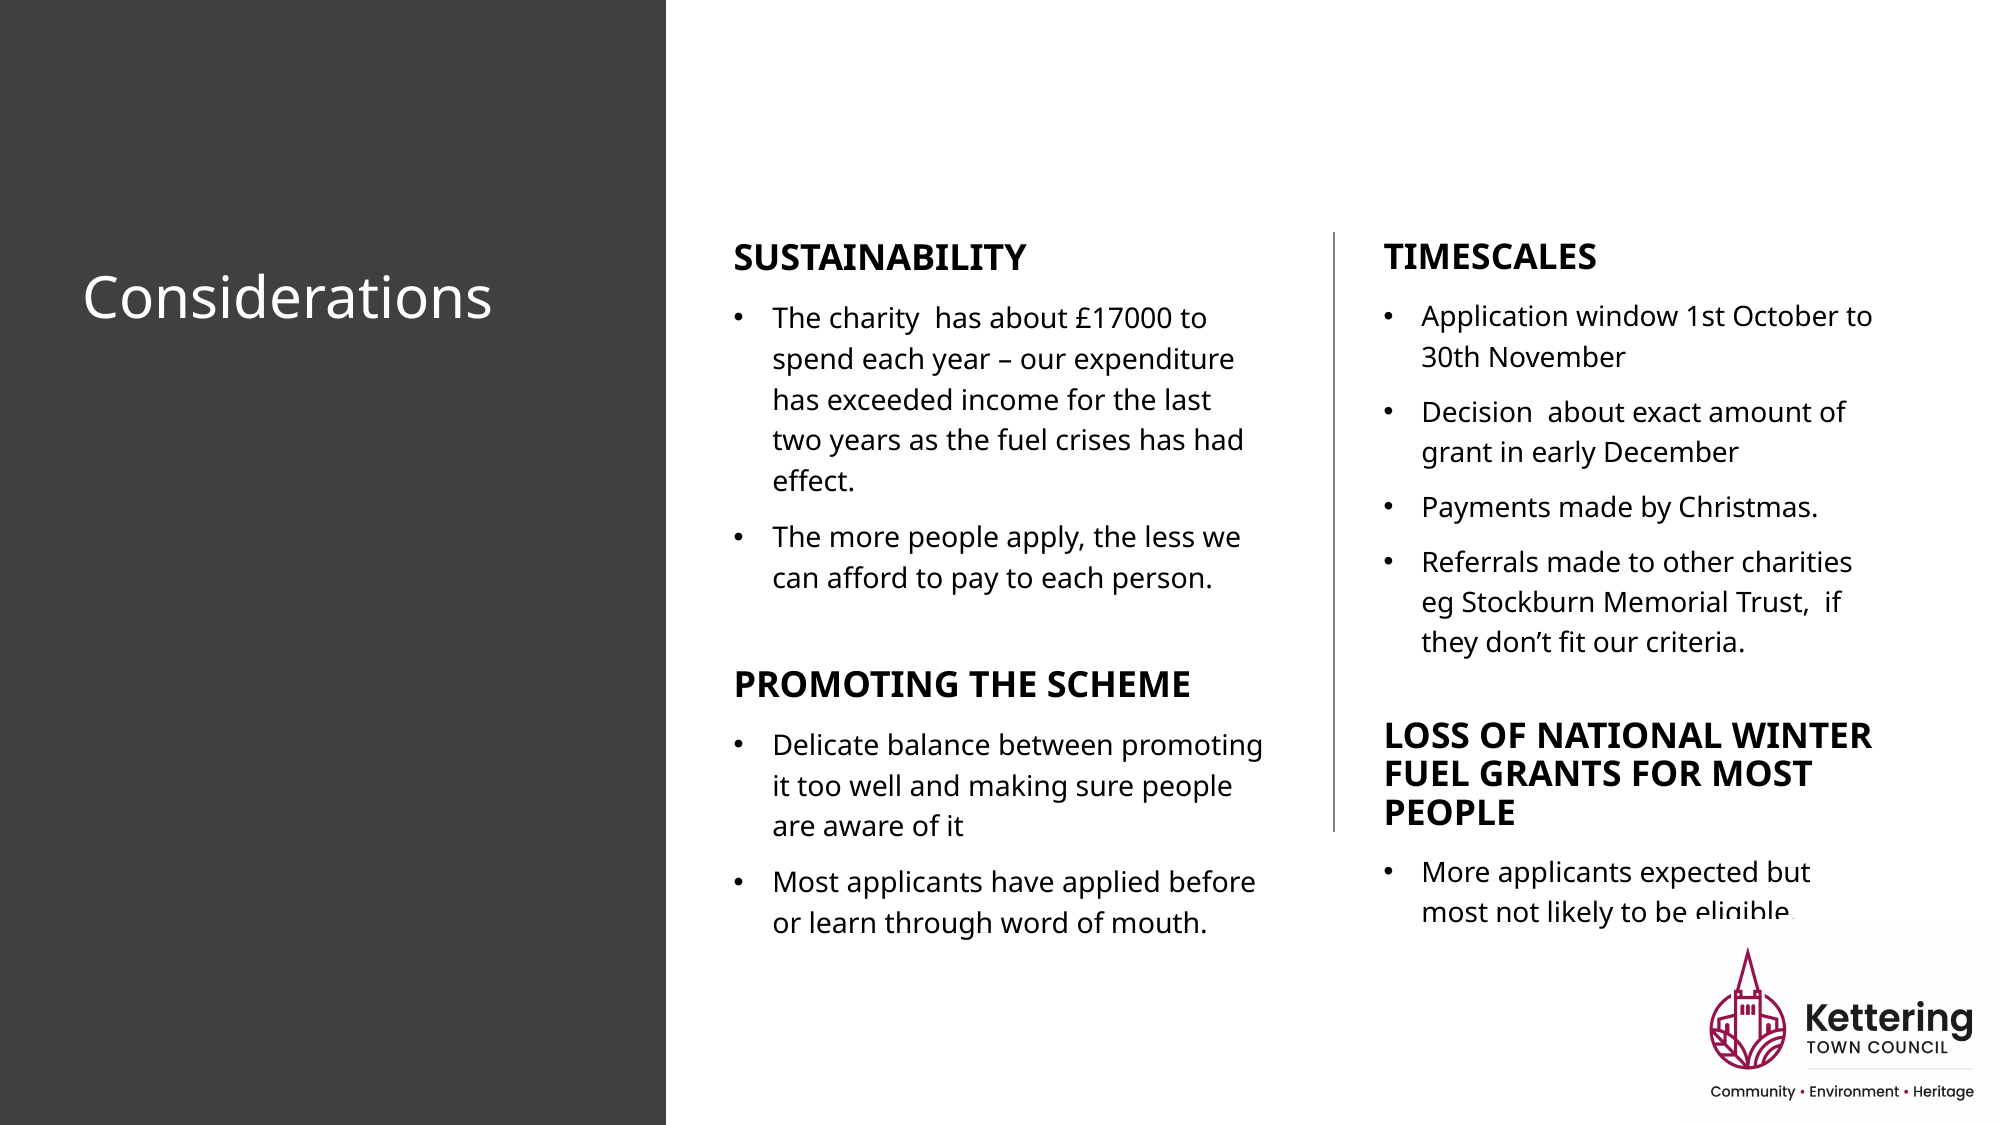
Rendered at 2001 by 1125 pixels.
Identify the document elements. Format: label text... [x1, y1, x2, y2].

title Considerations [67, 253, 614, 948]
picture [1683, 919, 2000, 1125]
list SUSTAINABILITY The charity has about £17000 to spend each year – our expenditure has exceeded income for the last two years as the fuel crises has had effect. The more people apply, the less we can afford to pay to each person. PROMOTING THE SCHEME Delicate balance between promoting it too well and making sure people are aware of it Most applicants have applied before or learn through word of mouth. [718, 231, 1281, 948]
text_box [0, 0, 667, 1125]
list TIMESCALES Application window 1st October to 30th November Decision about exact amount of grant in early December Payments made by Christmas. Referrals made to other charities eg Stockburn Memorial Trust, if they don’t fit our criteria. LOSS OF NATIONAL WINTER FUEL GRANTS FOR MOST PEOPLE More applicants expected but most not likely to be eligible. [1368, 231, 1894, 948]
